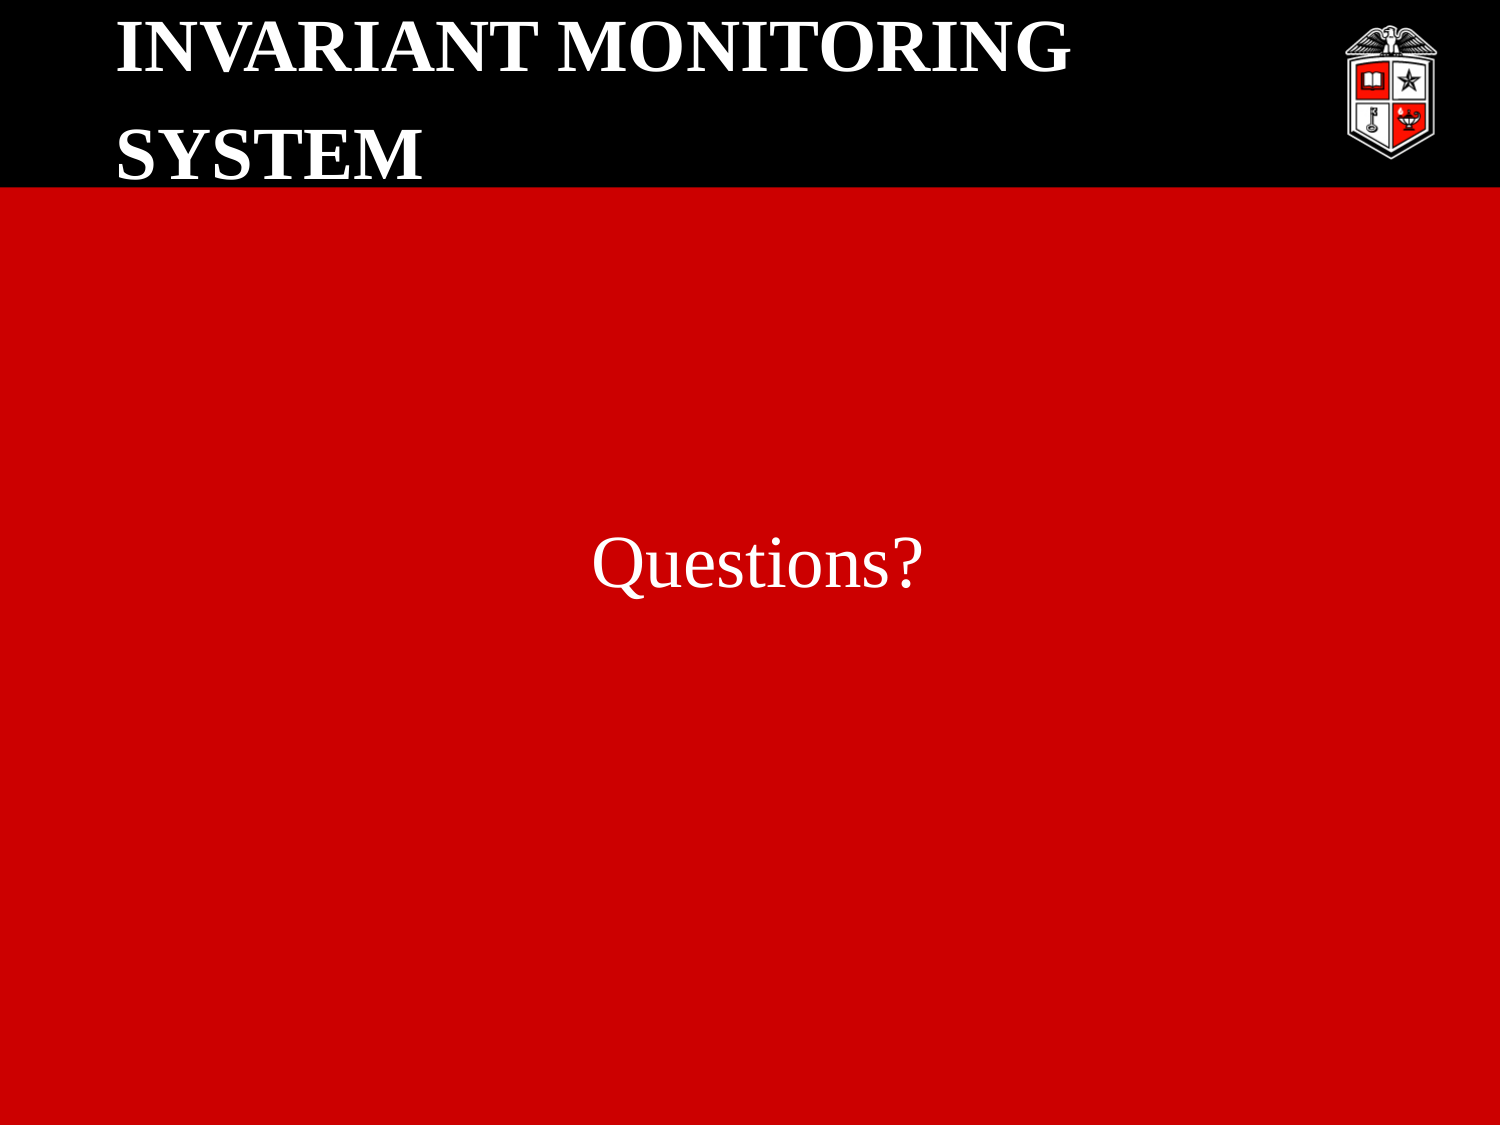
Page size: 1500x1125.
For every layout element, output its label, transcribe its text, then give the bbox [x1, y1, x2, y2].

title Invariant Monitoring System [100, 0, 1334, 181]
subtitle Questions? [92, 504, 1424, 793]
picture [1308, 0, 1490, 187]
